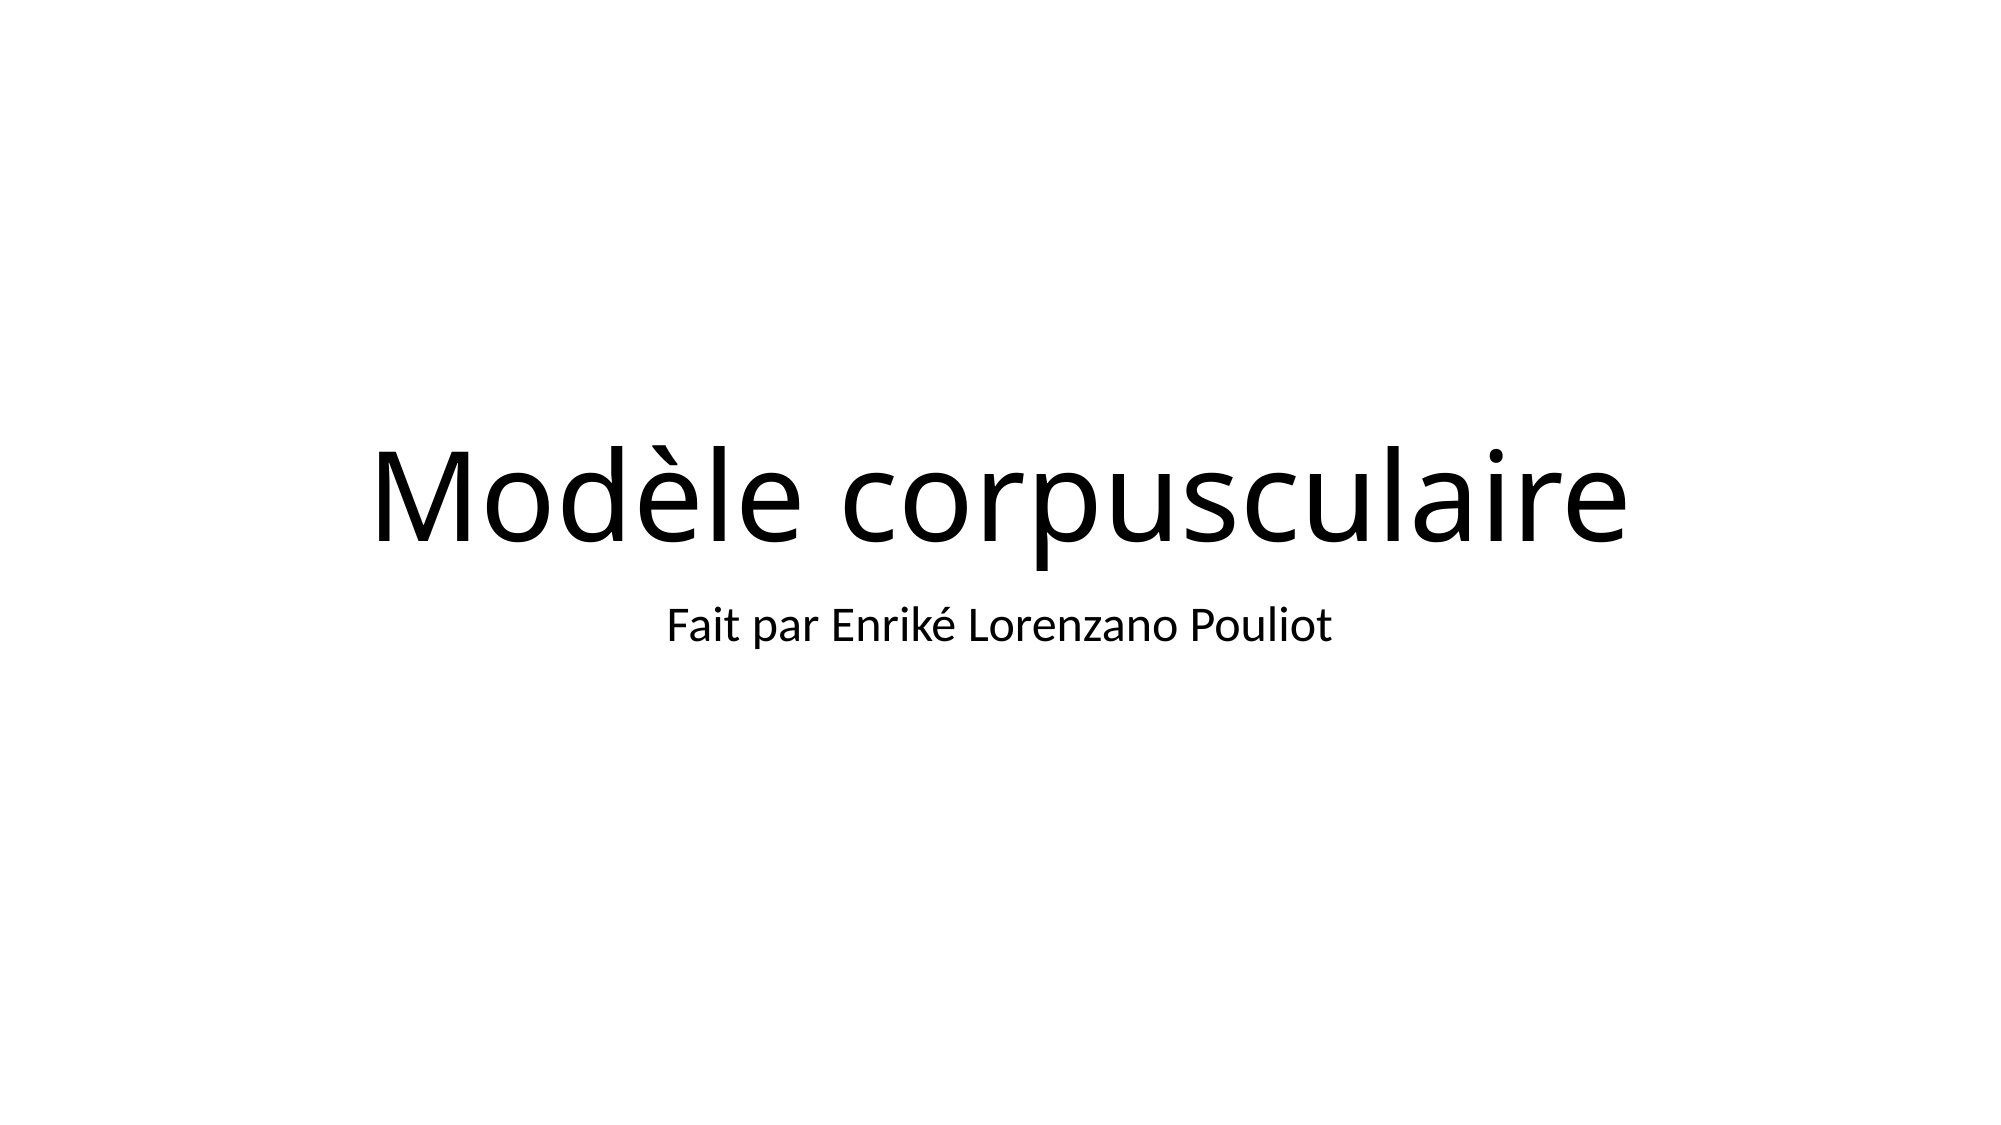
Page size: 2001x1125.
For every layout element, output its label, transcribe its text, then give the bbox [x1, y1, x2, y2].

subtitle Fait par Enriké Lorenzano Pouliot [249, 590, 1750, 863]
title Modèle corpusculaire [249, 184, 1750, 576]
